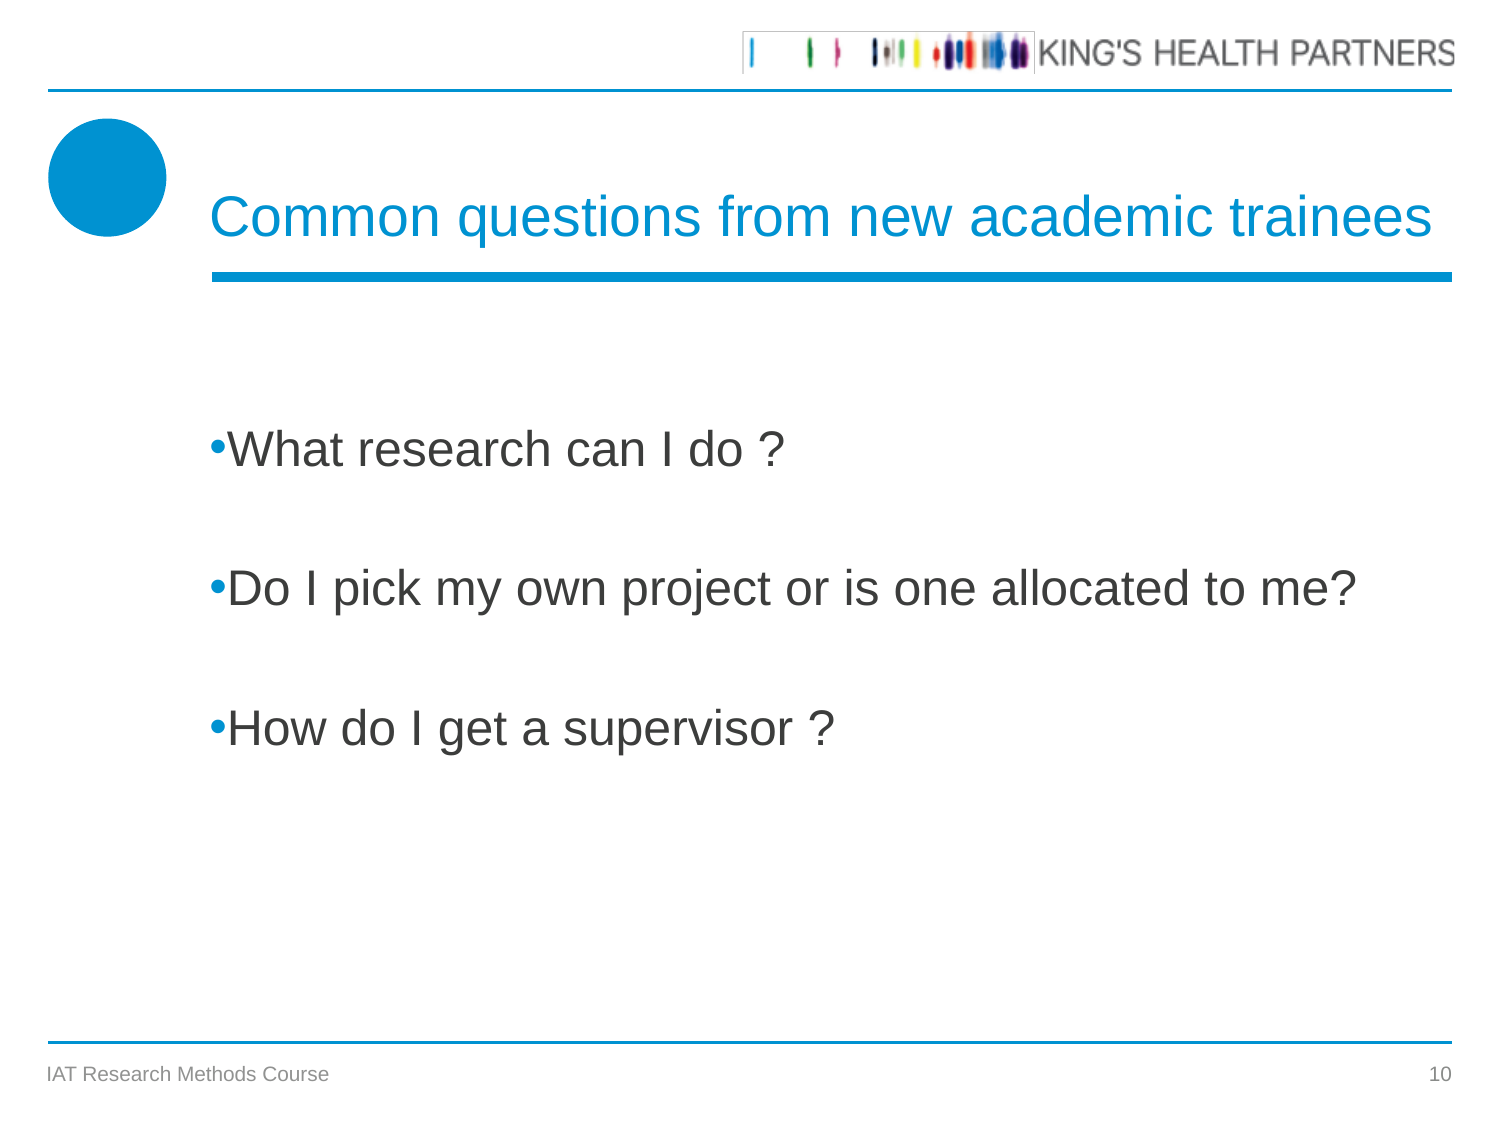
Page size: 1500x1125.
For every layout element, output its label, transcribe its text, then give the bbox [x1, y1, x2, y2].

list What research can I do ? Do I pick my own project or is one allocated to me? How do I get a supervisor ? [194, 408, 1452, 869]
title Common questions from new academic trainees [194, 103, 1452, 256]
footer IAT Research Methods Course [31, 1042, 507, 1103]
slide_number 10 [1116, 1042, 1467, 1103]
